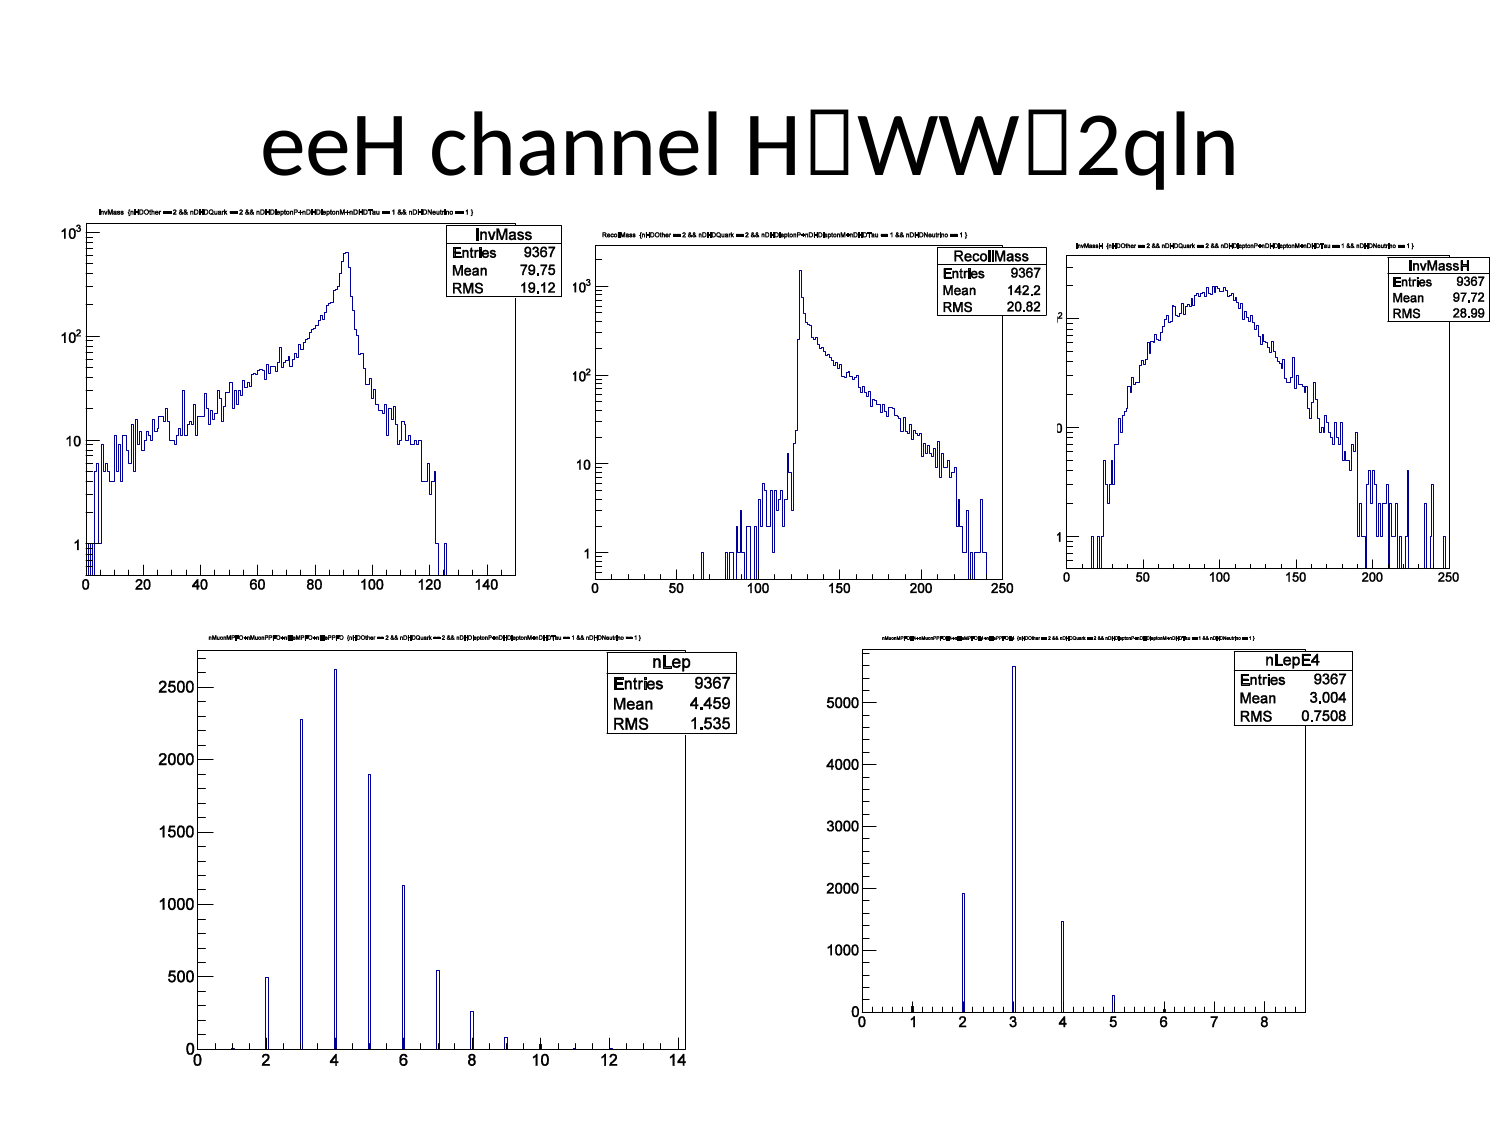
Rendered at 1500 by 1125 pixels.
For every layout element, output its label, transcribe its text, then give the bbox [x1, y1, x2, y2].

picture [0, 195, 1500, 1125]
title eeH channel HWW2qln [75, 45, 1425, 230]
